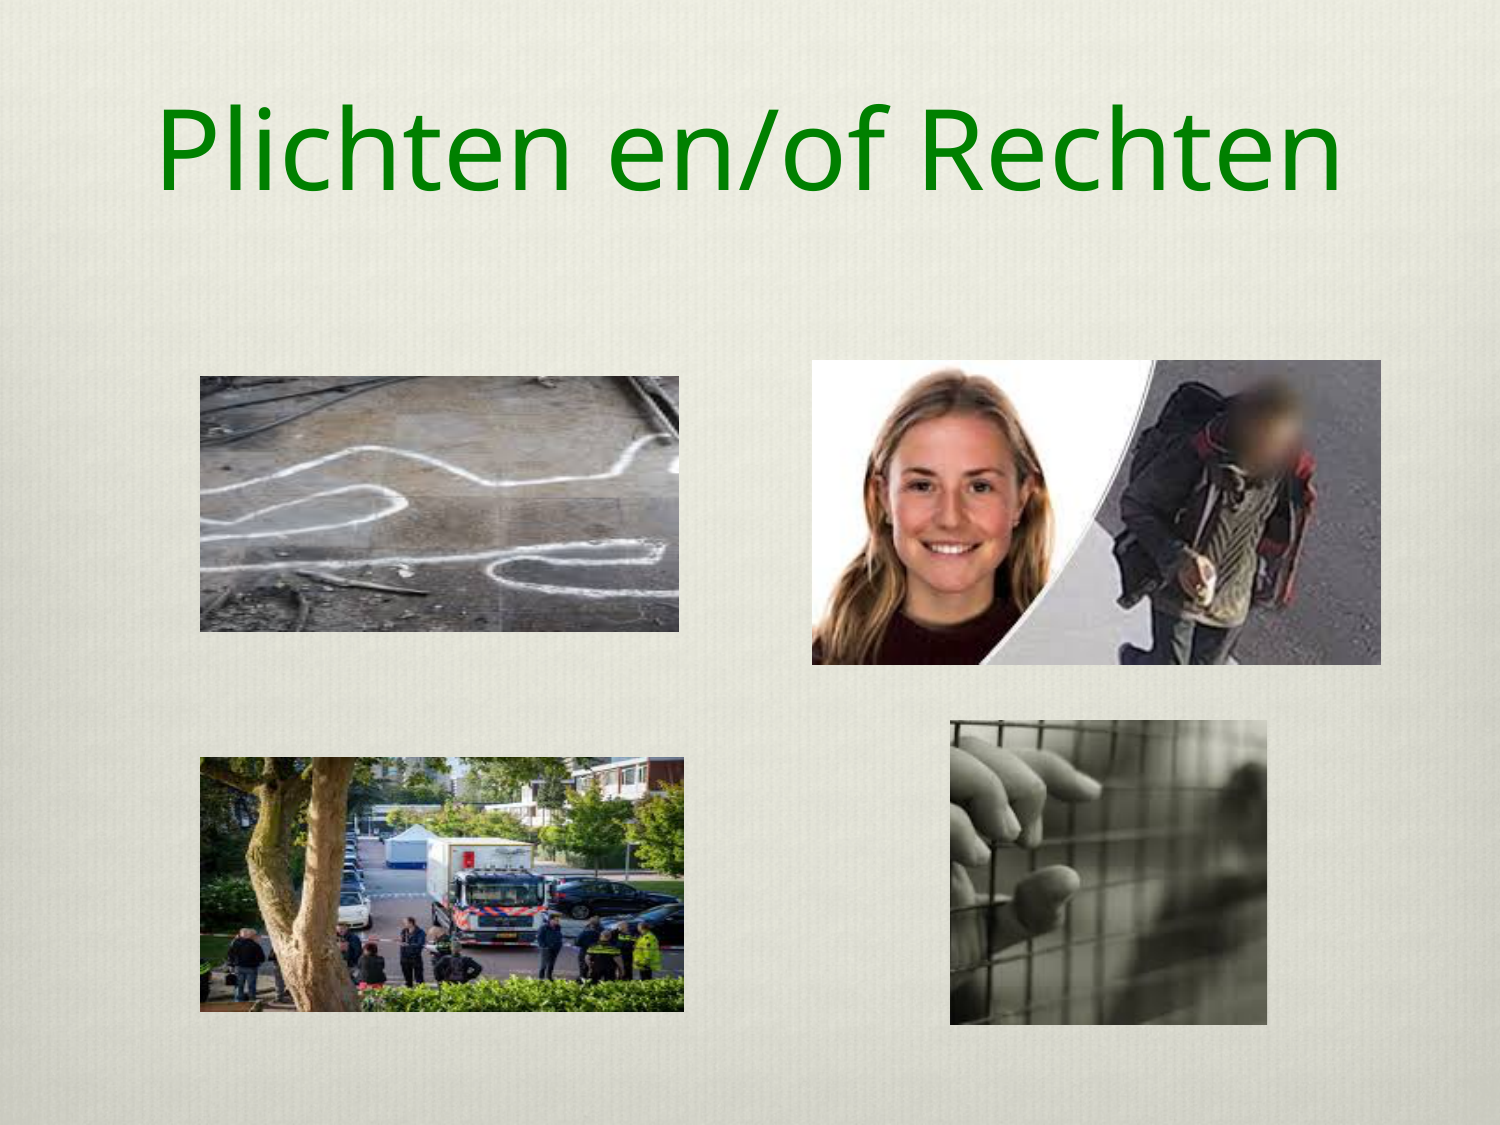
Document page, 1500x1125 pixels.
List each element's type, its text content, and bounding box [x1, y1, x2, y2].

picture [198, 756, 685, 1013]
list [198, 375, 681, 633]
title Plichten en/of Rechten [119, 51, 1381, 240]
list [948, 719, 1269, 1027]
picture [811, 359, 1382, 666]
